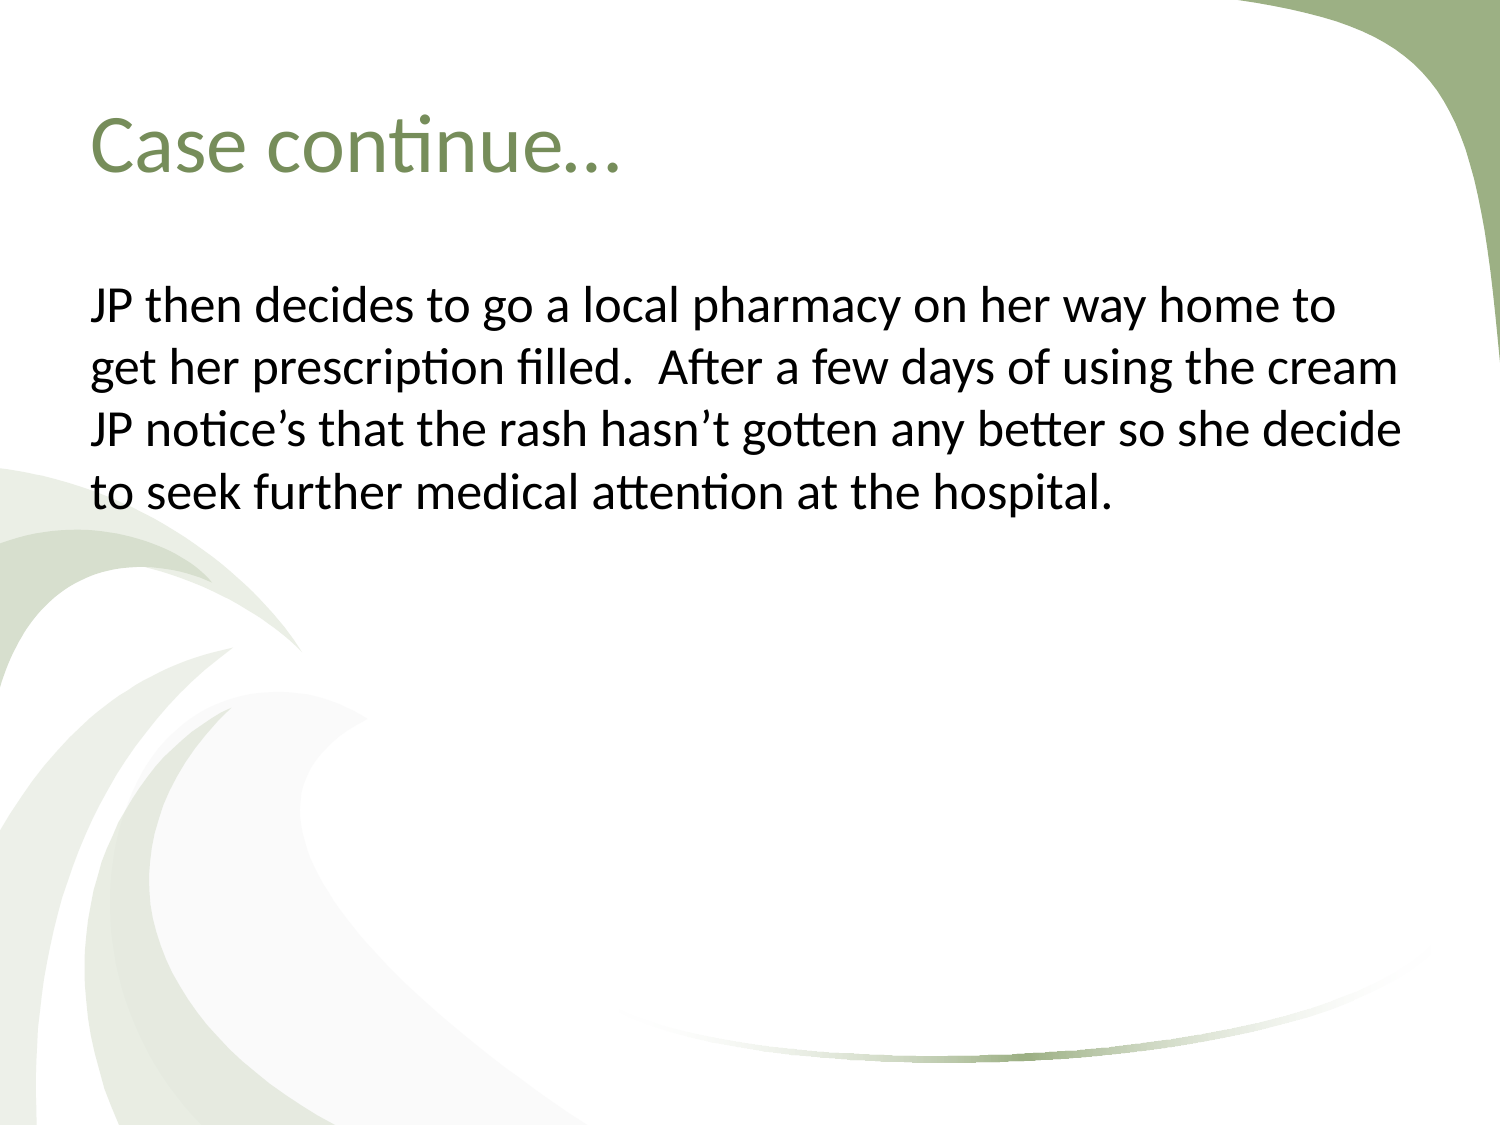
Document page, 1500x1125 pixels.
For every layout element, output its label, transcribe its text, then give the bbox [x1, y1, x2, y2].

list JP then decides to go a local pharmacy on her way home to get her prescription filled. After a few days of using the cream JP notice’s that the rash hasn’t gotten any better so she decide to seek further medical attention at the hospital. [75, 262, 1425, 539]
title Case continue… [75, 45, 1425, 233]
